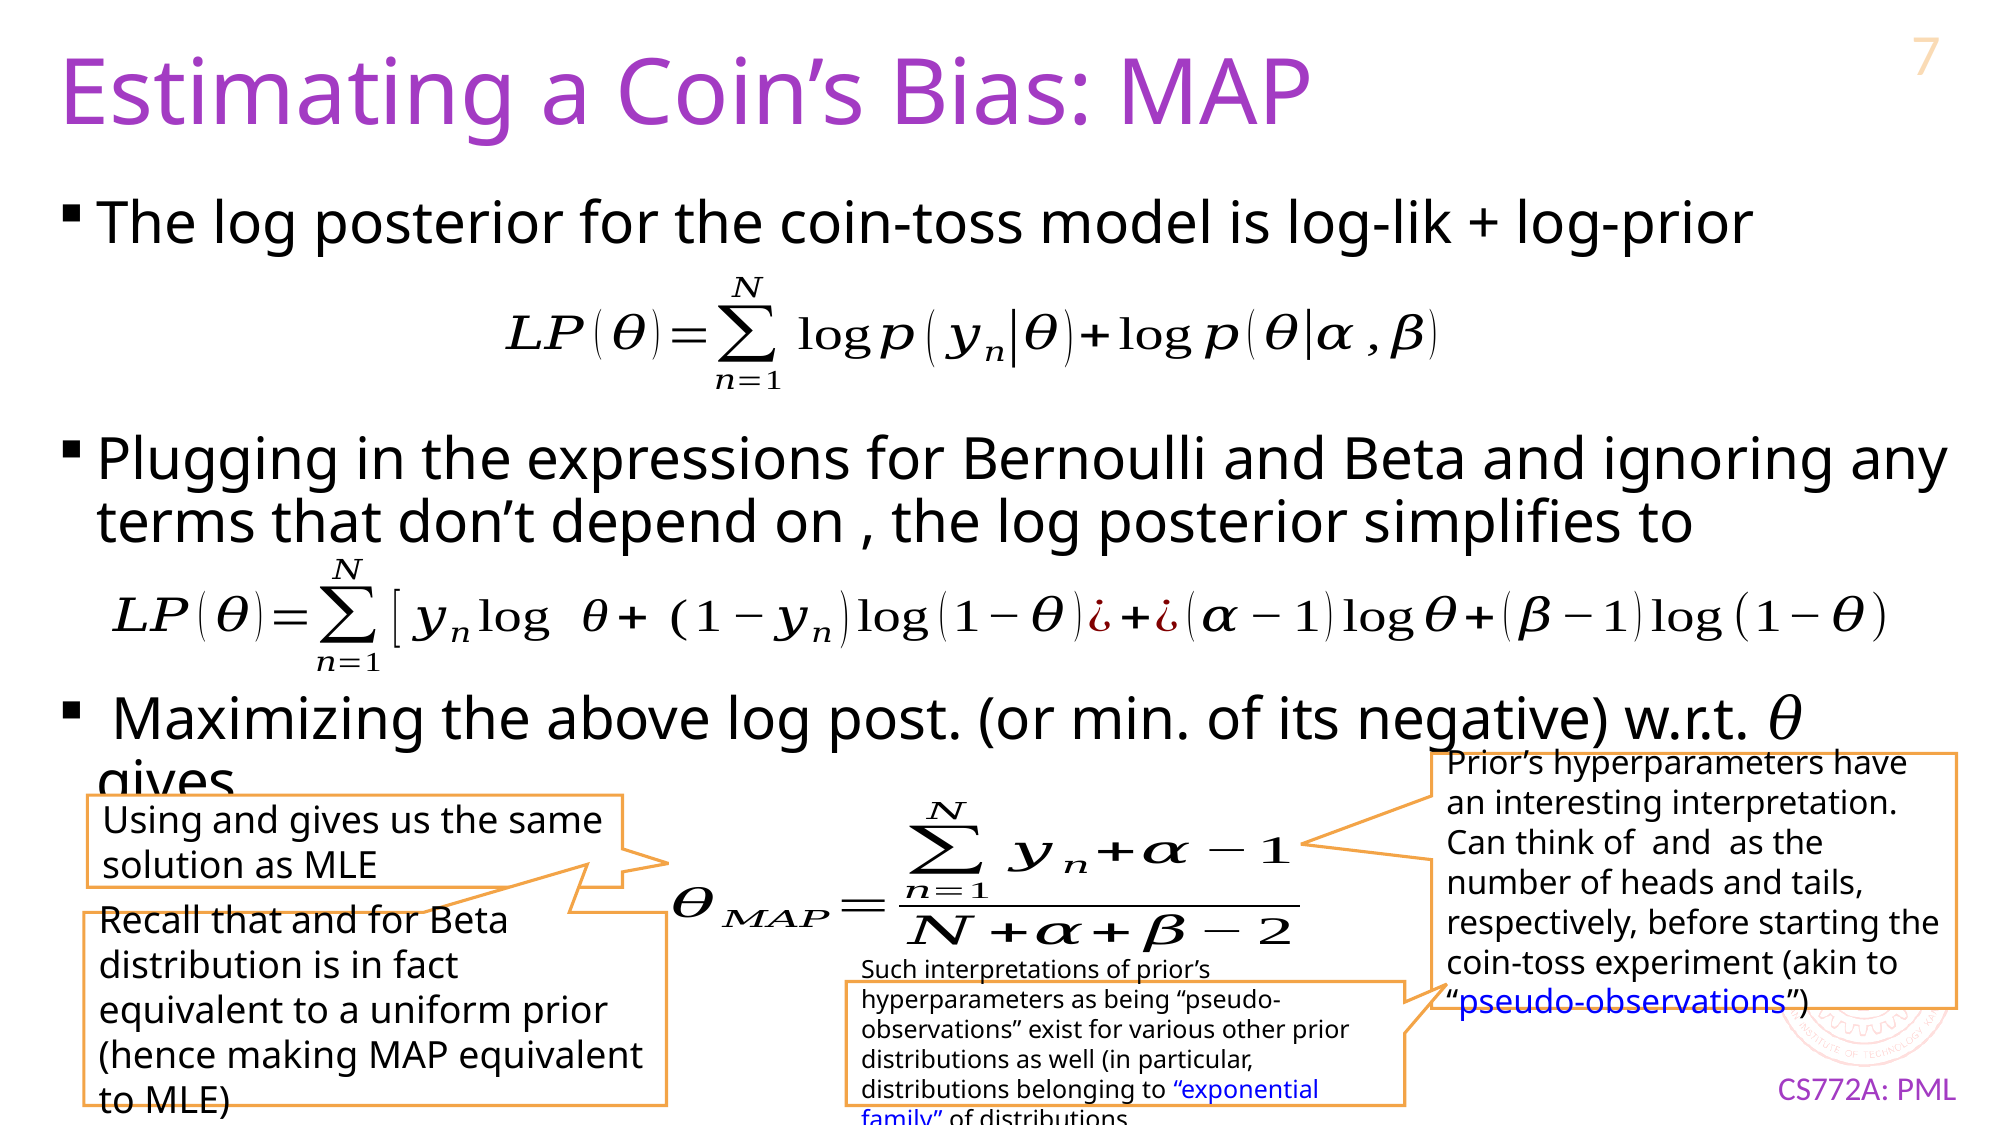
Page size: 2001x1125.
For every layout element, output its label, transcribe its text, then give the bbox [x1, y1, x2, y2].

slide_number 7 [1857, 22, 1957, 83]
title Estimating a Coin’s Bias: MAP [43, 27, 1970, 163]
text_box Such interpretations of prior’s hyperparameters as being “pseudo-observations” exist for various other prior distributions as well (in particular, distributions belonging to “exponential family” of distributions [845, 980, 1448, 1107]
